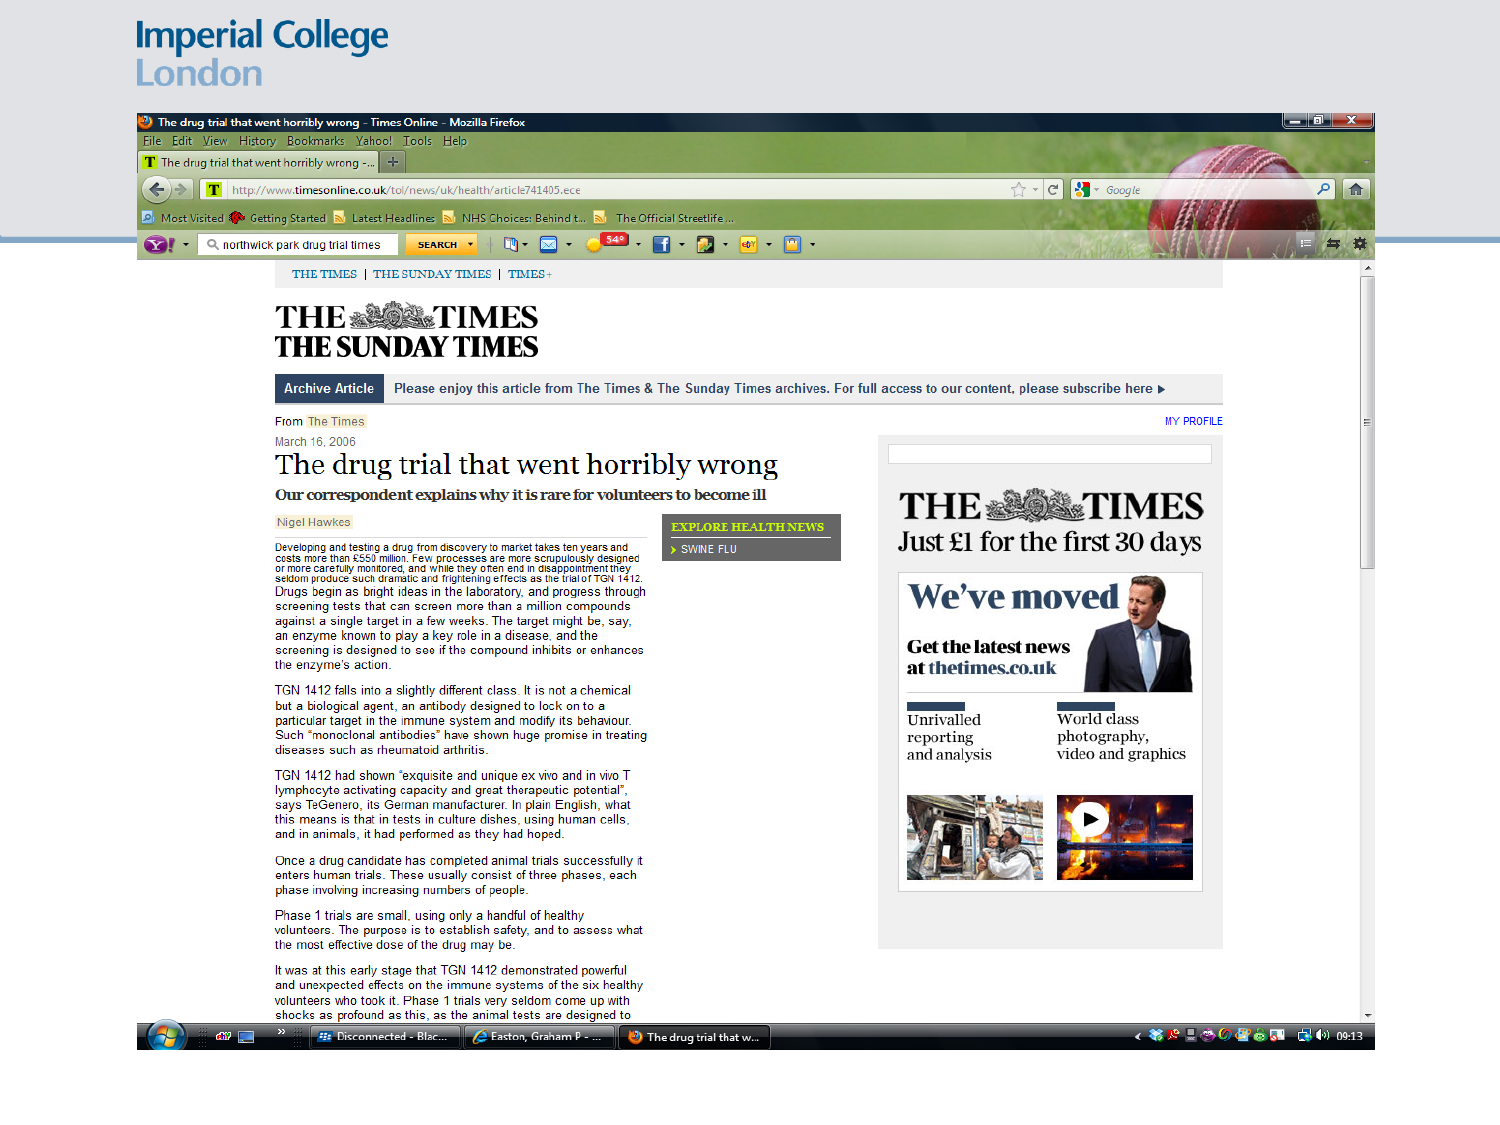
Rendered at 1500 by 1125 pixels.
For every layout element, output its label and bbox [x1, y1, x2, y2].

list [137, 113, 1376, 1051]
picture [0, 0, 1500, 243]
